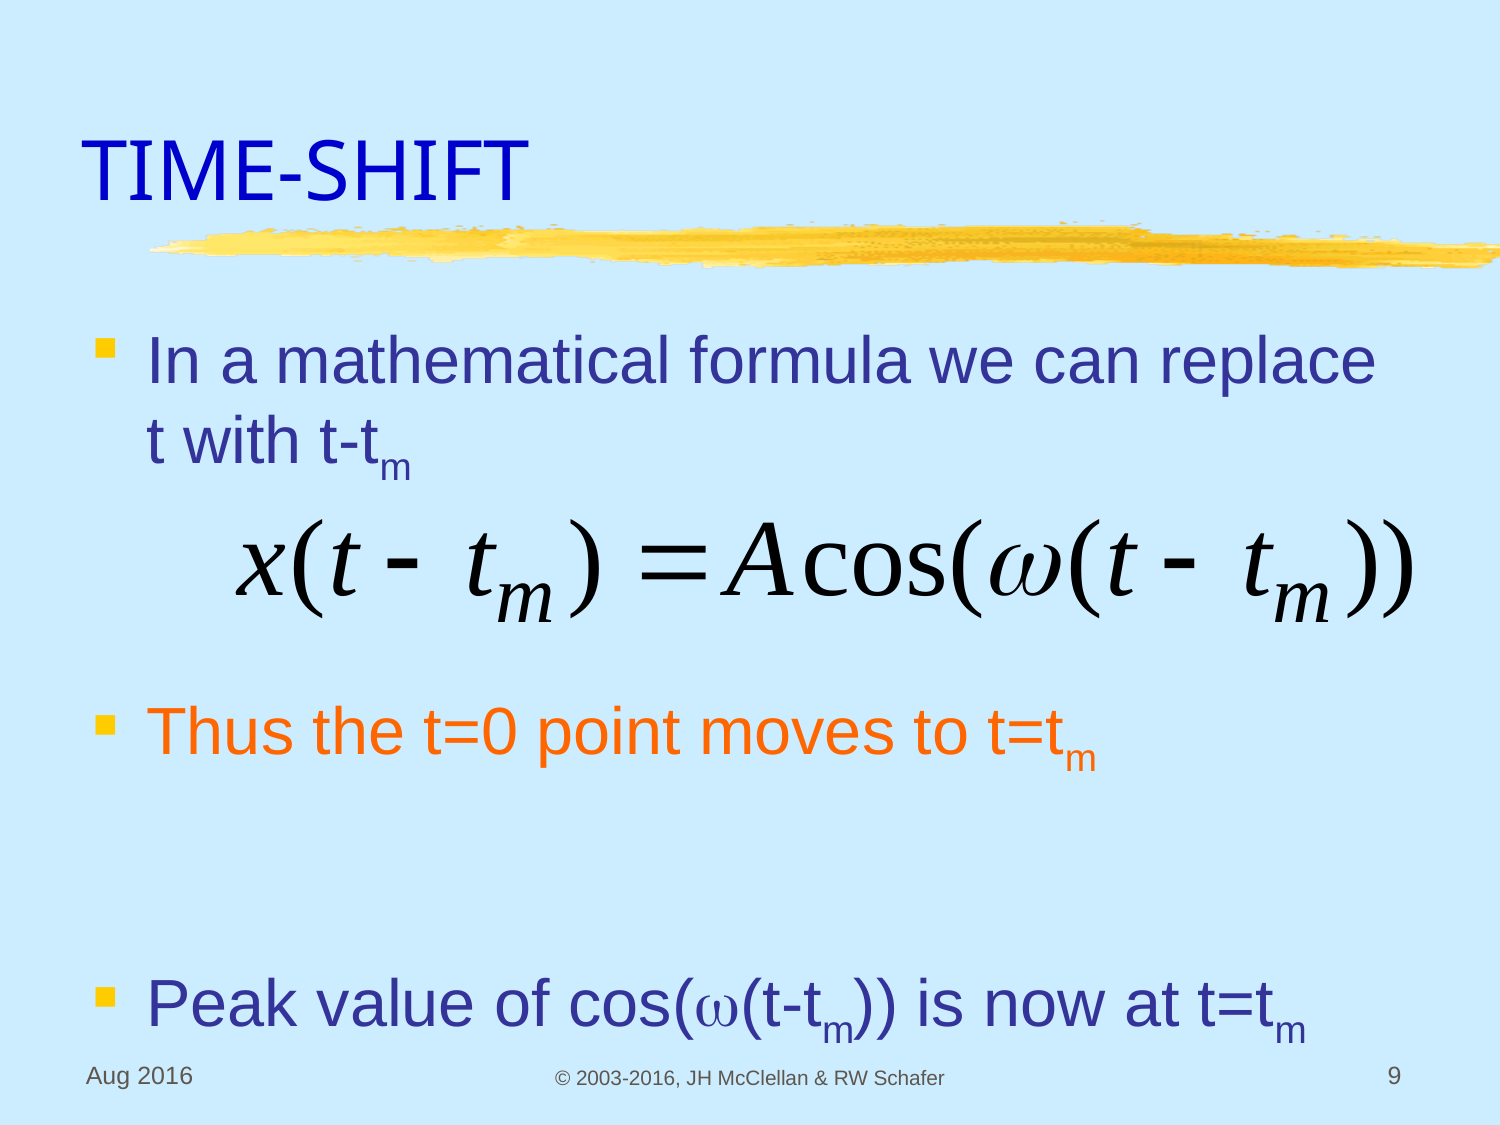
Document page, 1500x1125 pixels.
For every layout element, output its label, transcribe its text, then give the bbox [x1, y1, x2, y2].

list In a mathematical formula we can replace t with t-tm Thus the t=0 point moves to t=tm Peak value of cos(w(t-tm)) is now at t=tm [74, 309, 1417, 994]
title TIME-SHIFT [66, 37, 1342, 226]
picture [150, 215, 1500, 279]
slide_number 9 [1103, 1021, 1417, 1098]
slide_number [70, 1021, 384, 1098]
footer © 2003-2016, JH McClellan & RW Schafer [512, 1021, 988, 1098]
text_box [214, 485, 1436, 651]
